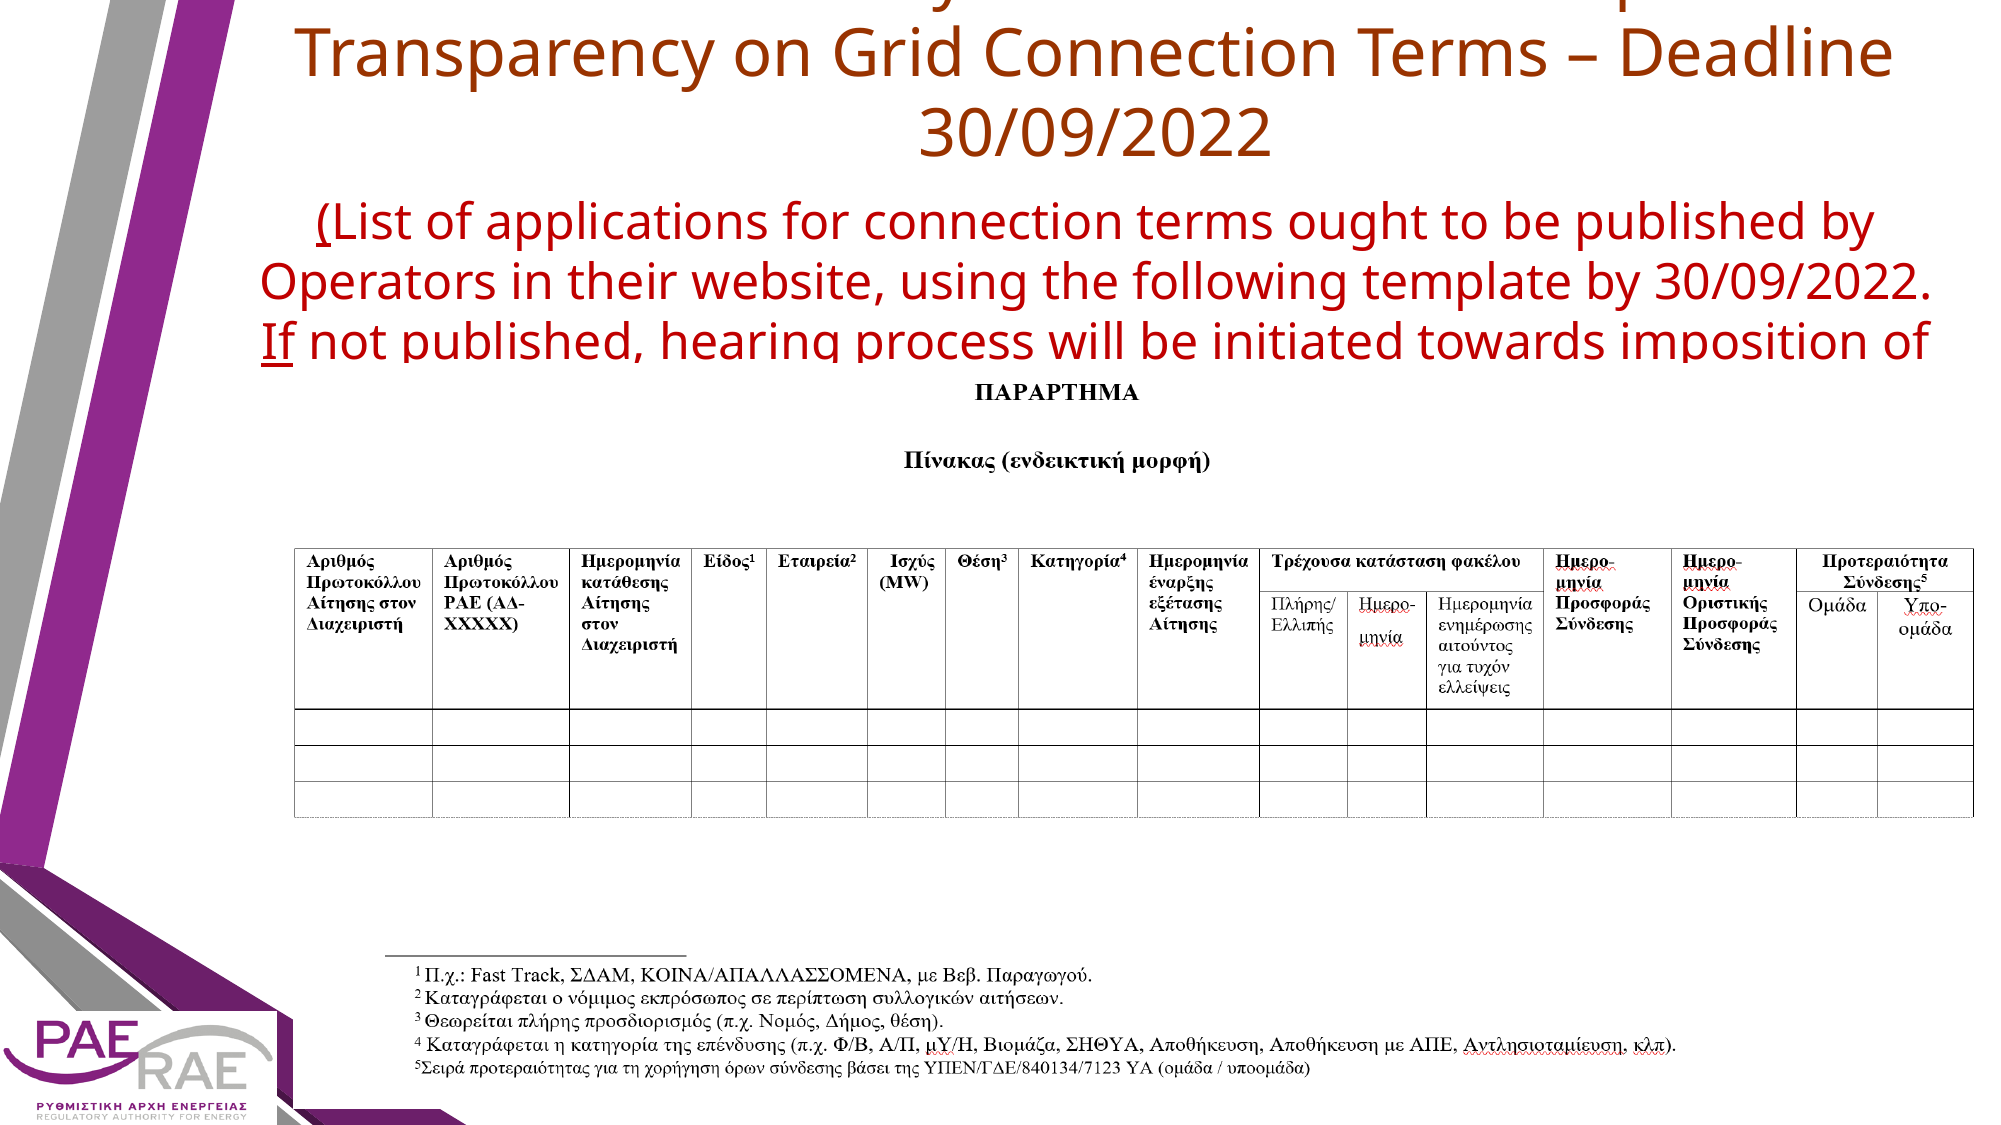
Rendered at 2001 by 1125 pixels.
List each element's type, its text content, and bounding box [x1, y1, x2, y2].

title RAE Guidelines to System and Network Operators Transparency on Grid Connection Terms – Deadline 30/09/2022 (List of applications for connection terms ought to be published by Operators in their website, using the following template by 30/09/2022. If not published, hearing process will be initiated towards imposition of fines) [192, 127, 2000, 232]
picture [0, 1011, 277, 1125]
picture [293, 363, 2000, 1110]
